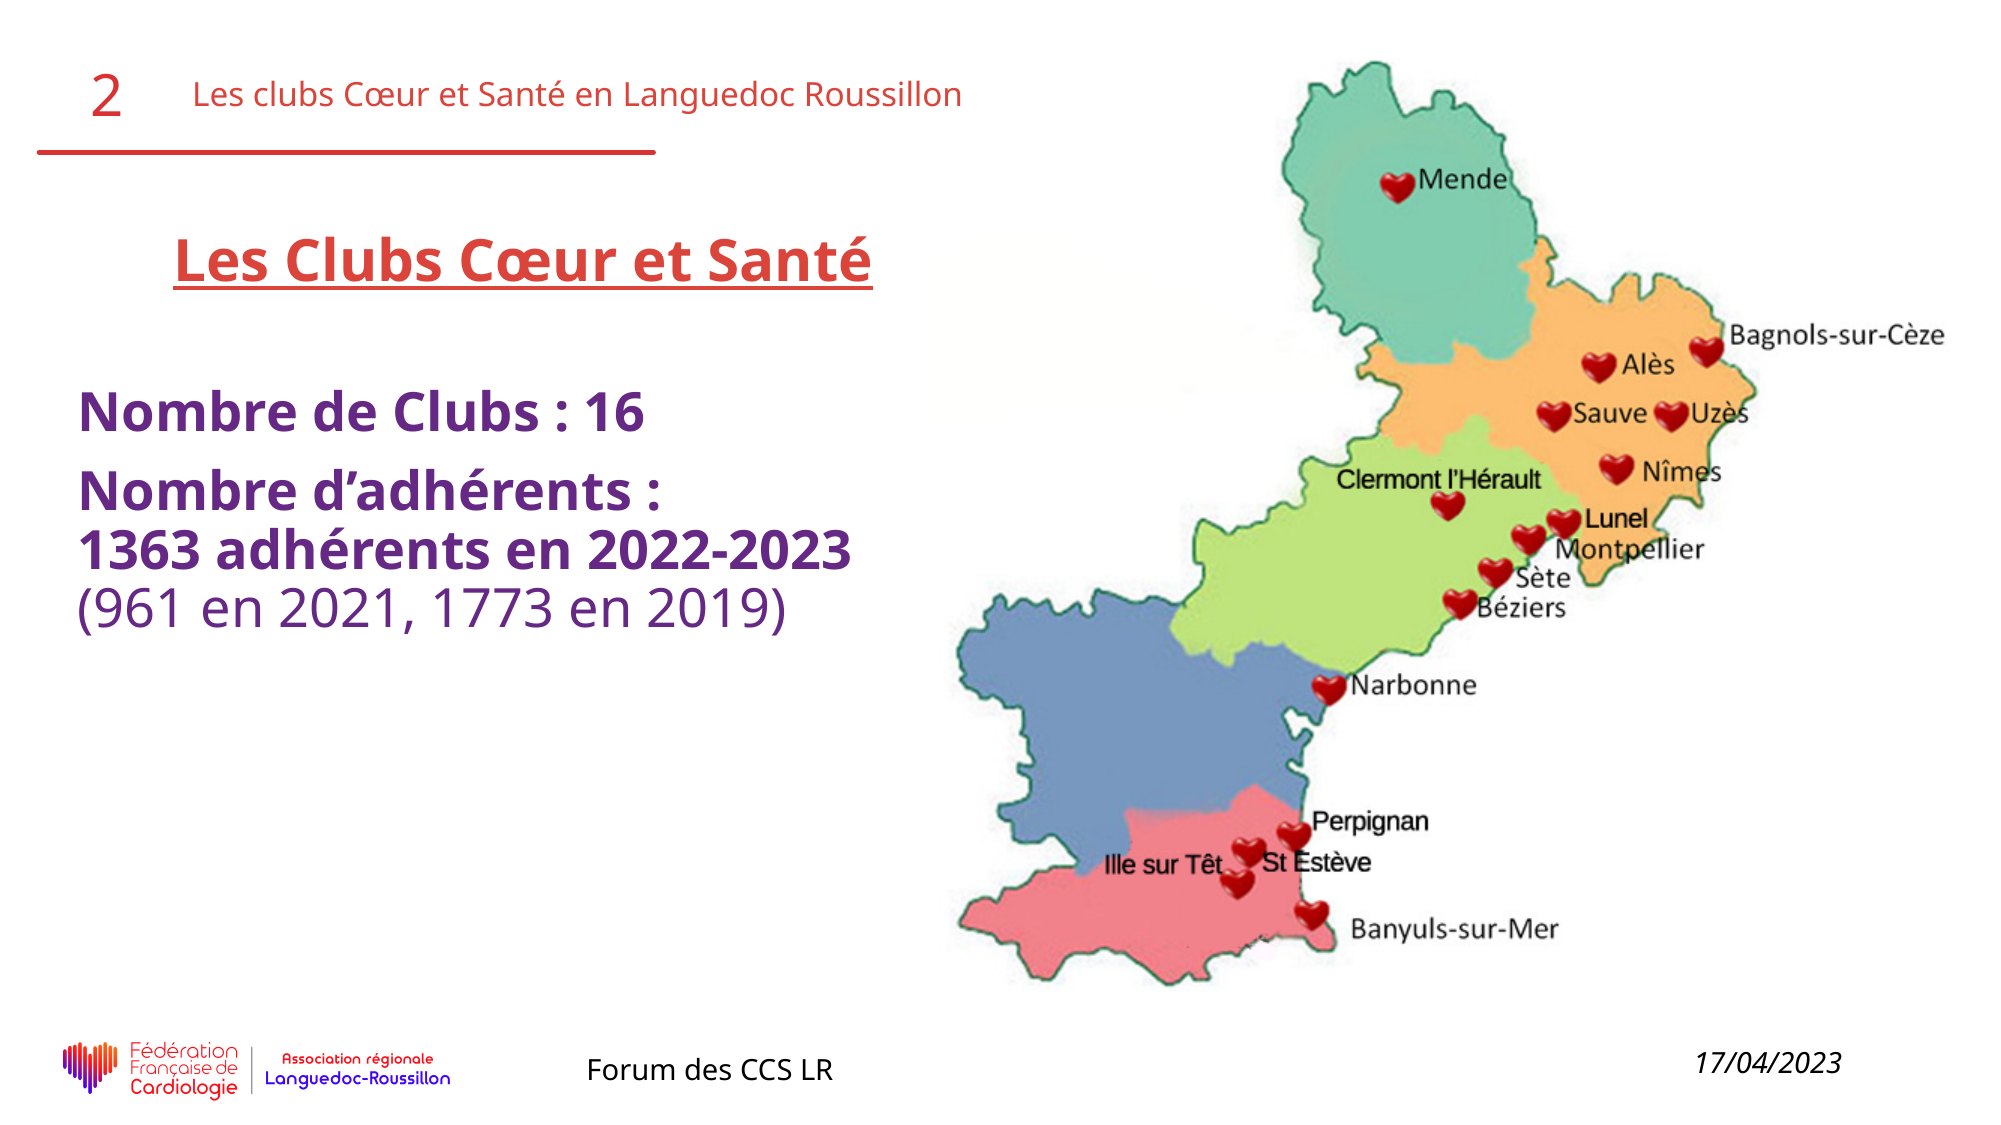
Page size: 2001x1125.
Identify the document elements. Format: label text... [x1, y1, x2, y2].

list Les clubs Cœur et Santé en Languedoc Roussillon [177, 70, 927, 132]
picture [927, 58, 1967, 992]
list Les Clubs Cœur et Santé Nombre de Clubs : 16 Nombre d’adhérents : 1363 adhérents en 2022-2023 (961 en 2021, 1773 en 2019) [33, 223, 927, 803]
picture [32, 1011, 500, 1125]
list 2 [75, 58, 178, 137]
